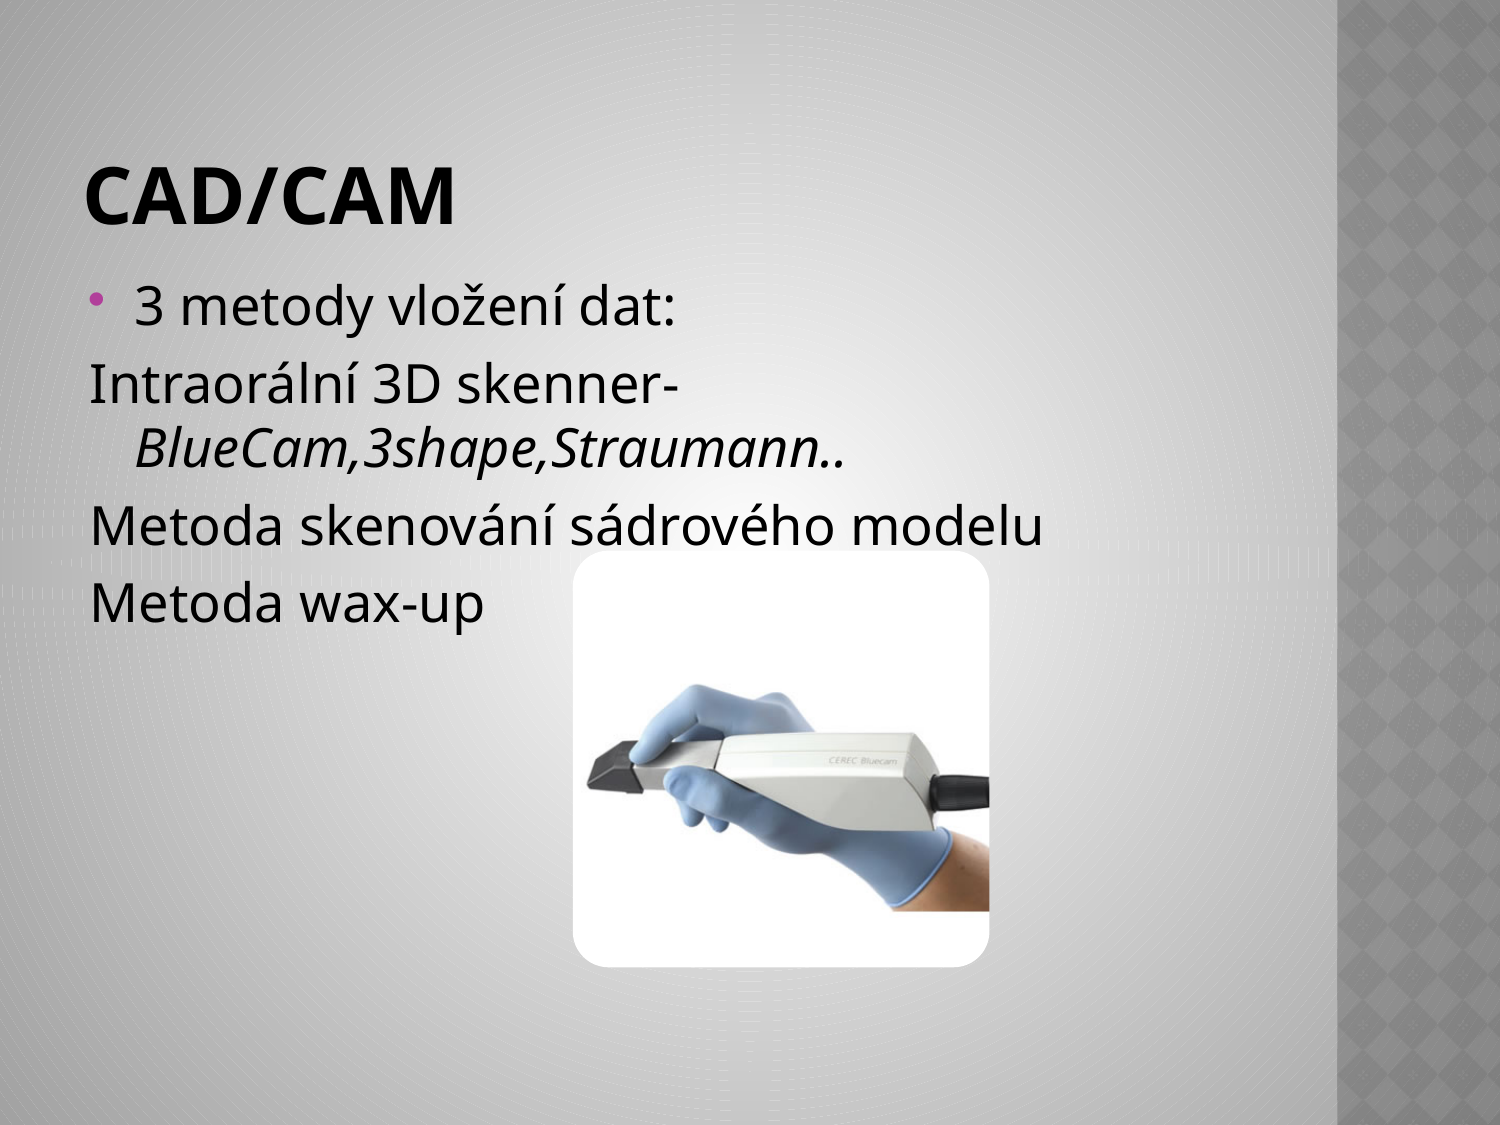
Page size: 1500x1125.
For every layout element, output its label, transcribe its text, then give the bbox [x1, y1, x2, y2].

title CAD/CAM [75, 52, 1263, 240]
list 3 metody vložení dat: Intraorální 3D skenner- BlueCam,3shape,Straumann.. Metoda skenování sádrového modelu Metoda wax-up [75, 264, 1263, 1059]
picture [572, 550, 990, 968]
